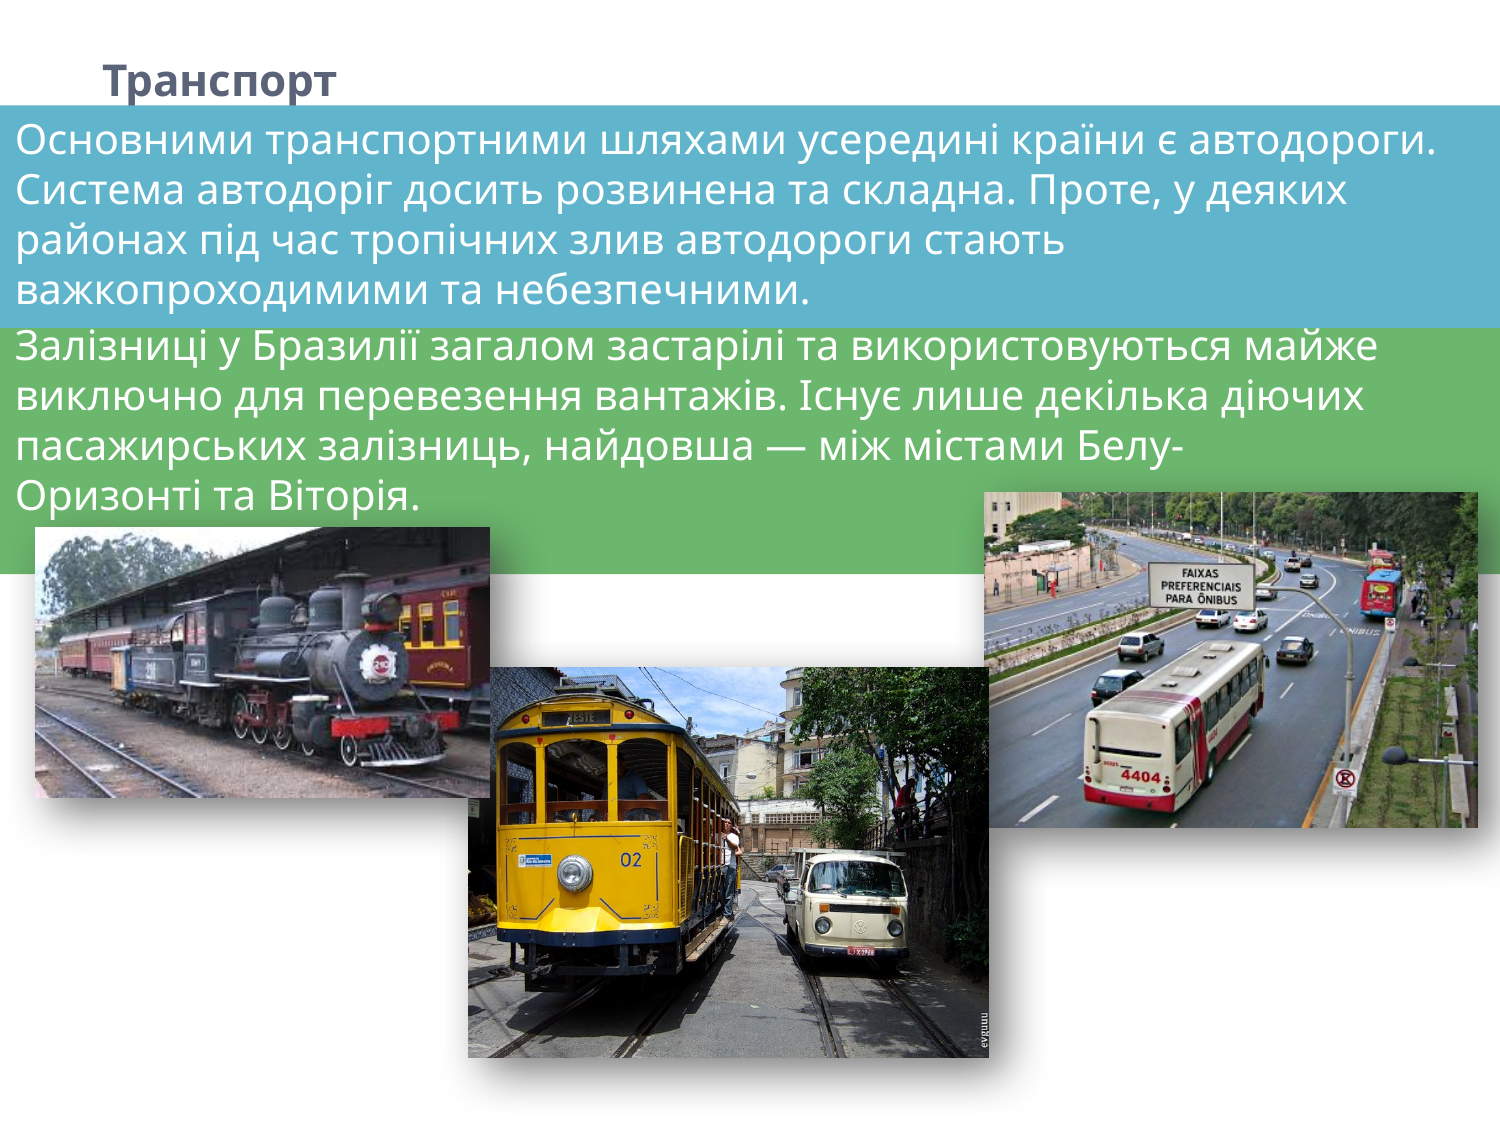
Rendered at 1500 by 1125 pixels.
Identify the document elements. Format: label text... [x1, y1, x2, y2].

list Залізниці у Бразилії загалом застарілі та використовуються майже виключно для перевезення вантажів. Існує лише декілька діючих пасажирських залізниць, найдовша — між містами Белу-Оризонті та Віторія. [0, 328, 1500, 575]
picture [34, 491, 1478, 1058]
list Основними транспортними шляхами усередині країни є автодороги. Система автодоріг досить розвинена та складна. Проте, у деяких районах під час тропічних злив автодороги стають важкопроходимими та небезпечними. [0, 105, 1500, 328]
title Транспорт [87, 44, 1425, 105]
